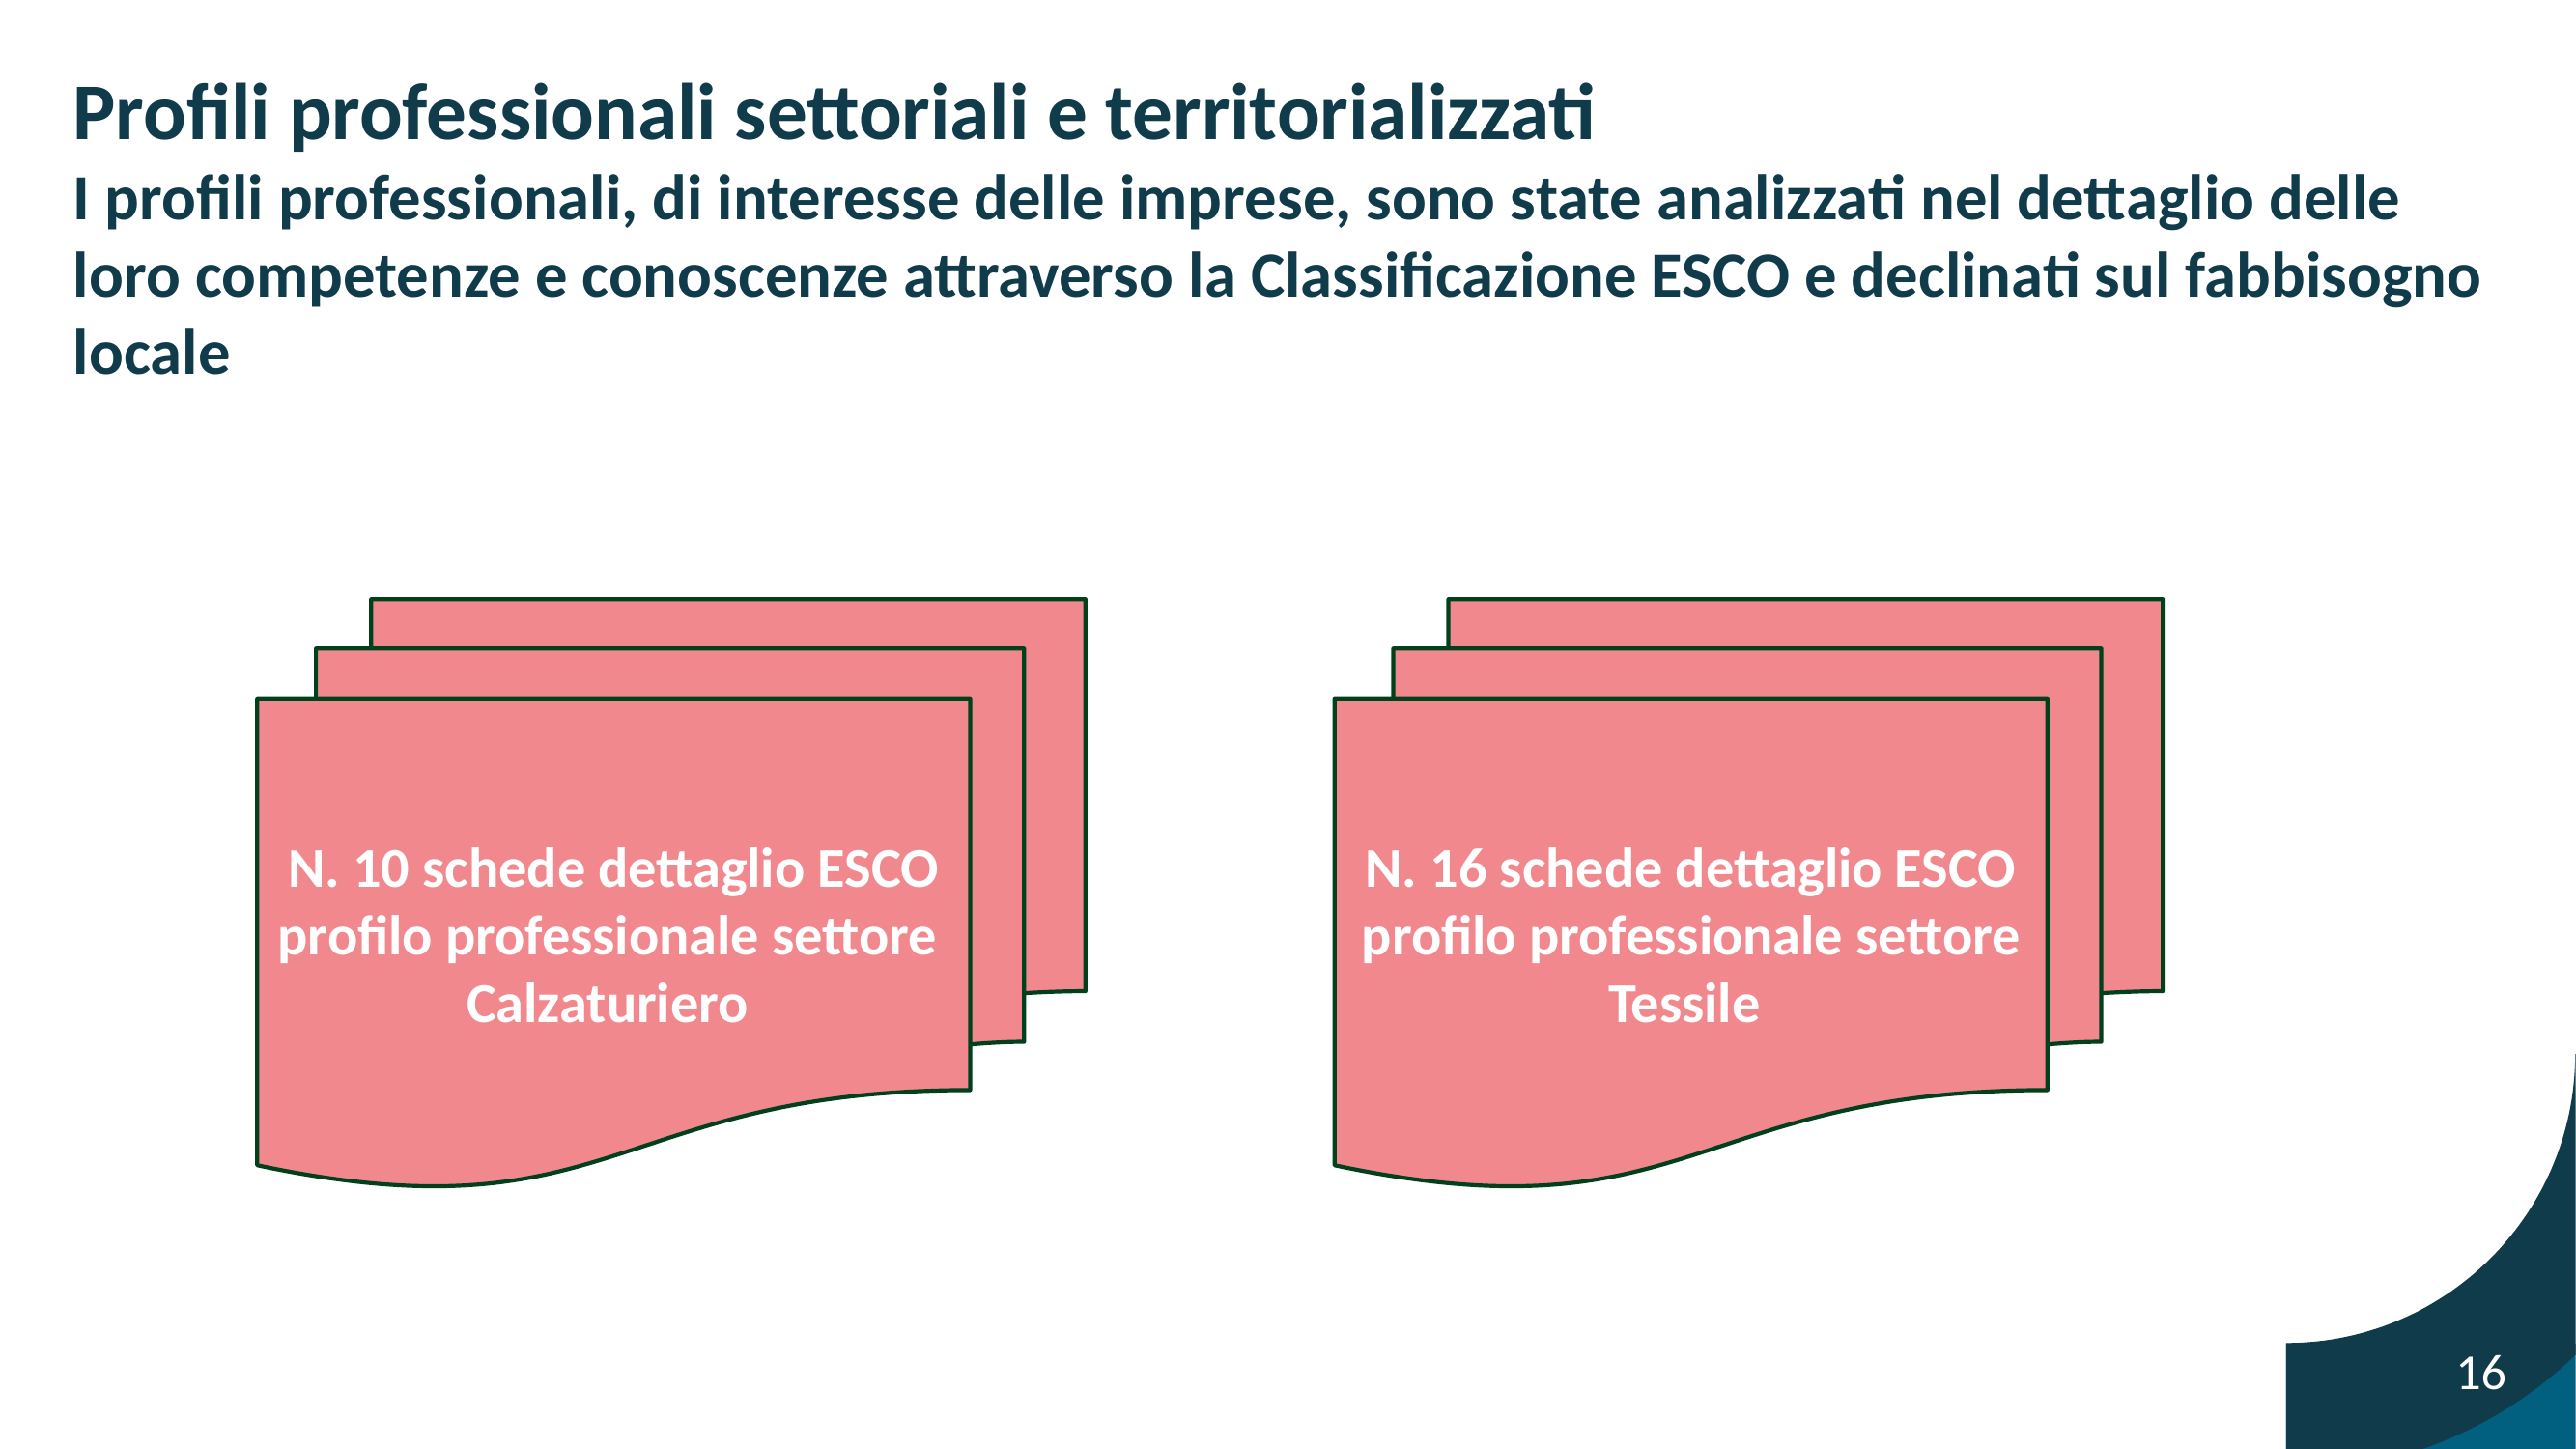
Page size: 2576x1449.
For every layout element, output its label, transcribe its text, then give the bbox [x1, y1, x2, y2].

text_box 16 [2453, 1337, 2520, 1400]
text_box N. 10 schede dettaglio ESCO profilo professionale settore Calzaturiero [255, 597, 1088, 1189]
text_box N. 16 schede dettaglio ESCO profilo professionale settore Tessile [1332, 597, 2166, 1189]
title Profili professionali settoriali e territorializzati I profili professionali, di interesse delle imprese, sono state analizzati nel dettaglio delle loro competenze e conoscenze attraverso la Classificazione ESCO e declinati sul fabbisogno locale [72, 59, 2487, 677]
